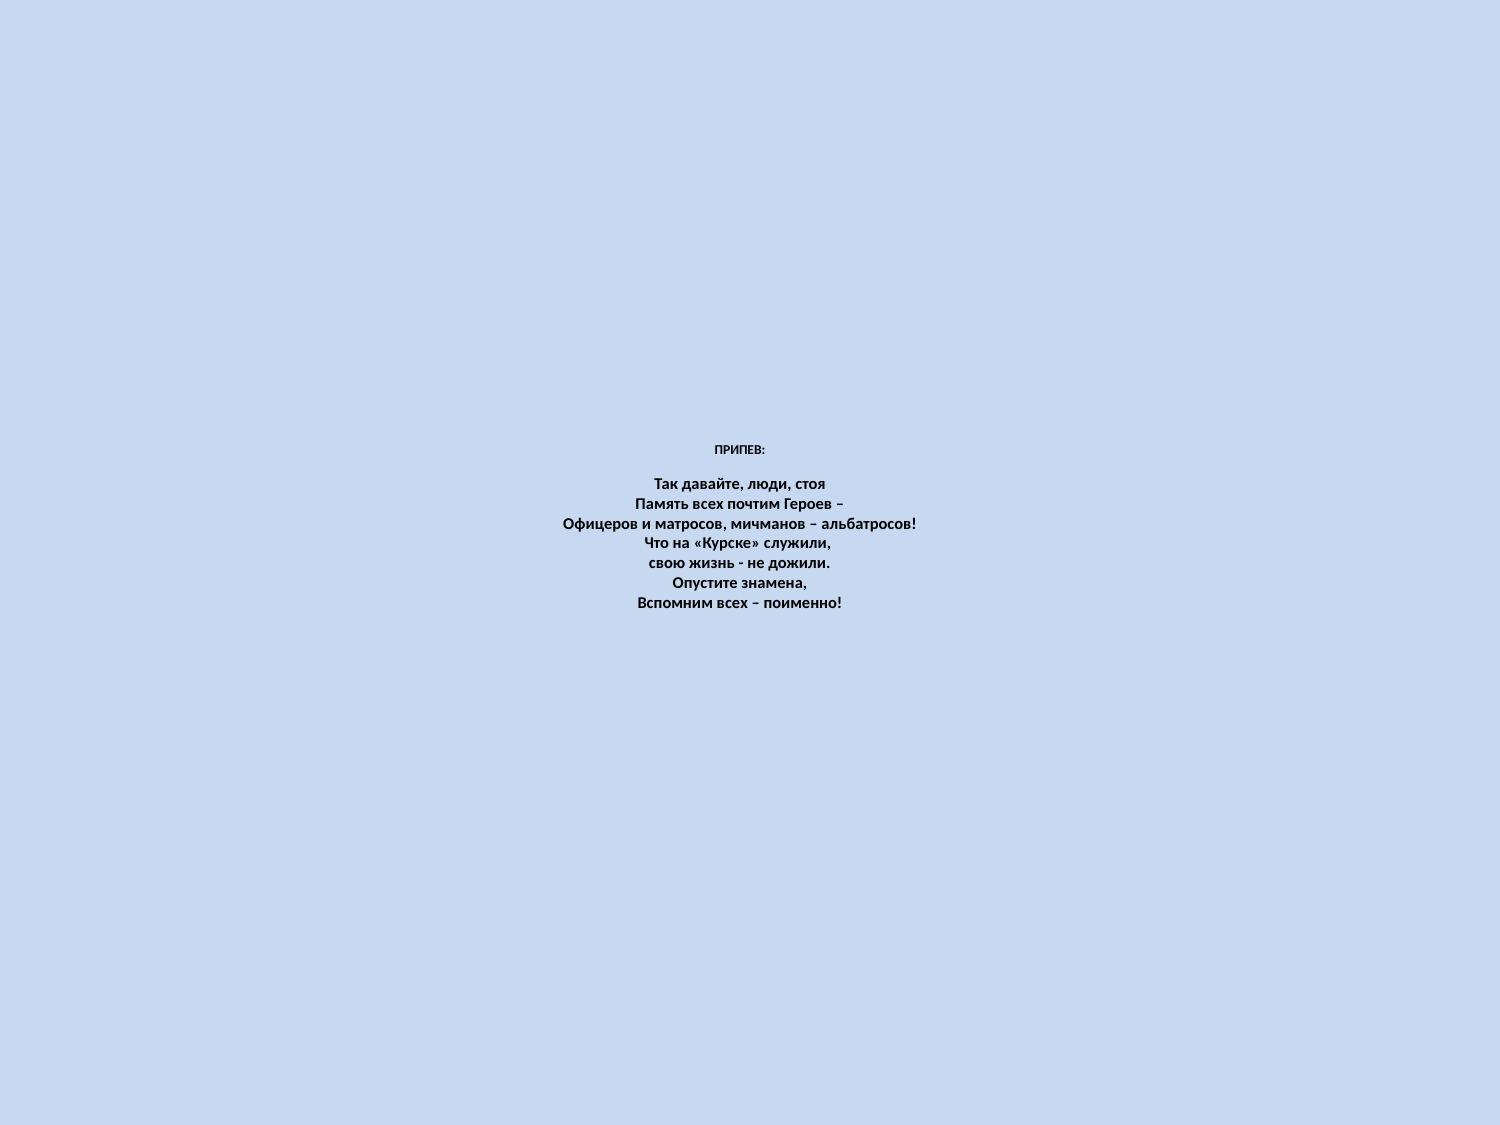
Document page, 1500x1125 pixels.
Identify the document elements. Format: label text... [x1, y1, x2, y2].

title ПРИПЕВ: Так давайте, люди, стоя Память всех почтим Героев – Офицеров и матросов, мичманов – альбатросов! Что на «Курске» служили, свою жизнь - не дожили. Опустите знамена, Вспомним всех – поименно! [64, 432, 1415, 621]
